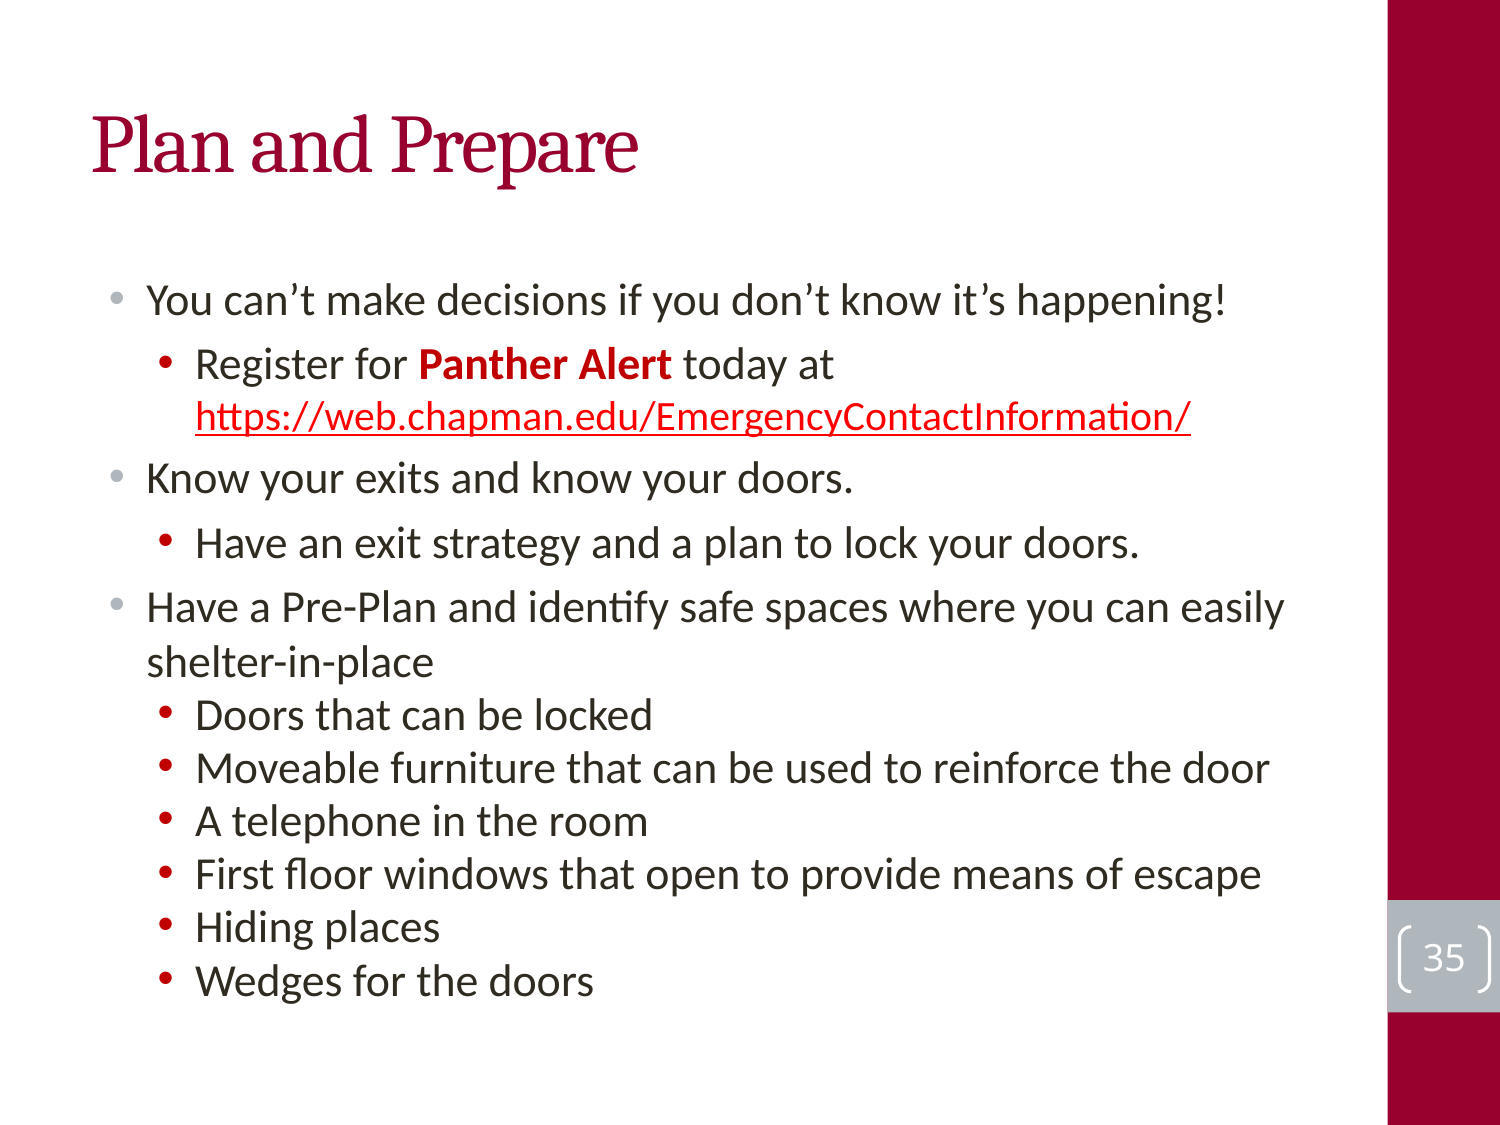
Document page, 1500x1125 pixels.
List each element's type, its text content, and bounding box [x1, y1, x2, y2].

list You can’t make decisions if you don’t know it’s happening! Register for Panther Alert today at https://web.chapman.edu/EmergencyContactInformation/ Know your exits and know your doors. Have an exit strategy and a plan to lock your doors. Have a Pre-Plan and identify safe spaces where you can easily shelter-in-place Doors that can be locked Moveable furniture that can be used to reinforce the door A telephone in the room First floor windows that open to provide means of escape Hiding places Wedges for the doors [75, 262, 1325, 1050]
title Plan and Prepare [75, 45, 1325, 233]
slide_number 35 [1397, 925, 1492, 994]
